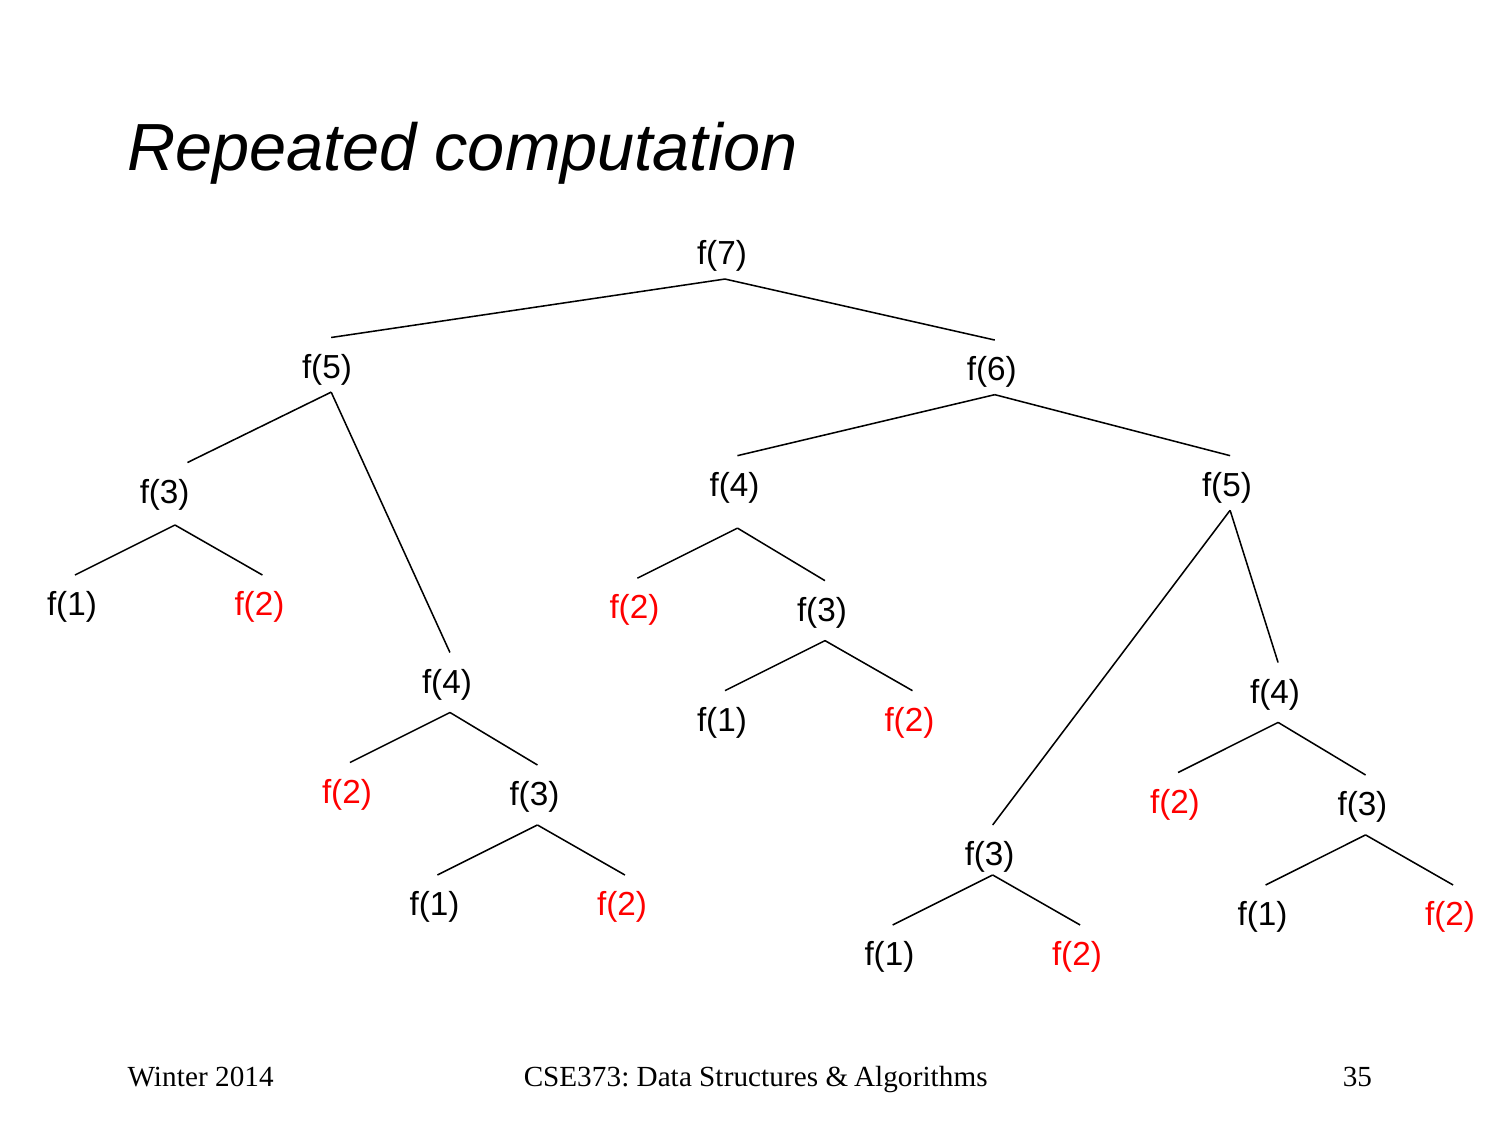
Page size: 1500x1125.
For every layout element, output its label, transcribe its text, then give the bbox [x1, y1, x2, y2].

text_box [637, 527, 736, 579]
text_box f(3) [494, 764, 581, 820]
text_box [449, 712, 538, 766]
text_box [824, 640, 913, 691]
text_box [1277, 722, 1366, 776]
text_box f(1) [849, 924, 936, 980]
text_box f(7) [682, 224, 768, 273]
text_box f(3) [1322, 774, 1409, 830]
text_box f(5) [1187, 455, 1273, 504]
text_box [737, 390, 992, 456]
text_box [992, 874, 1081, 926]
text_box f(2) [1037, 924, 1123, 980]
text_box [330, 392, 451, 653]
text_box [724, 274, 996, 341]
text_box f(2) [1410, 884, 1496, 940]
text_box f(1) [32, 574, 118, 630]
text_box f(5) [287, 337, 375, 391]
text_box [1177, 722, 1275, 773]
slide_number Winter 2014 [112, 1049, 426, 1125]
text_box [1265, 834, 1364, 886]
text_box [724, 640, 823, 691]
text_box f(2) [594, 578, 681, 633]
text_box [330, 274, 723, 338]
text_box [892, 874, 991, 926]
text_box f(6) [952, 339, 1038, 388]
text_box f(1) [1222, 884, 1309, 940]
text_box f(2) [869, 690, 956, 746]
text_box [349, 712, 447, 763]
text_box f(4) [407, 652, 493, 708]
text_box f(3) [782, 580, 868, 636]
footer CSE373: Data Structures & Algorithms [474, 1049, 1038, 1125]
text_box f(2) [582, 874, 668, 930]
text_box f(1) [394, 874, 481, 930]
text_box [187, 392, 329, 463]
title Repeated computation [112, 49, 1388, 238]
slide_number 35 [1074, 1049, 1388, 1125]
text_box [994, 390, 1231, 456]
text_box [992, 505, 1231, 826]
text_box f(3) [949, 824, 1036, 873]
text_box f(4) [1236, 662, 1321, 718]
text_box f(3) [125, 462, 250, 518]
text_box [74, 524, 173, 576]
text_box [437, 824, 536, 876]
text_box f(2) [219, 574, 306, 630]
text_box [1229, 505, 1279, 663]
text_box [537, 824, 626, 876]
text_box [1365, 834, 1454, 886]
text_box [737, 527, 826, 581]
text_box f(1) [682, 690, 768, 746]
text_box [174, 524, 263, 576]
text_box f(4) [694, 455, 781, 511]
text_box f(2) [307, 762, 393, 818]
